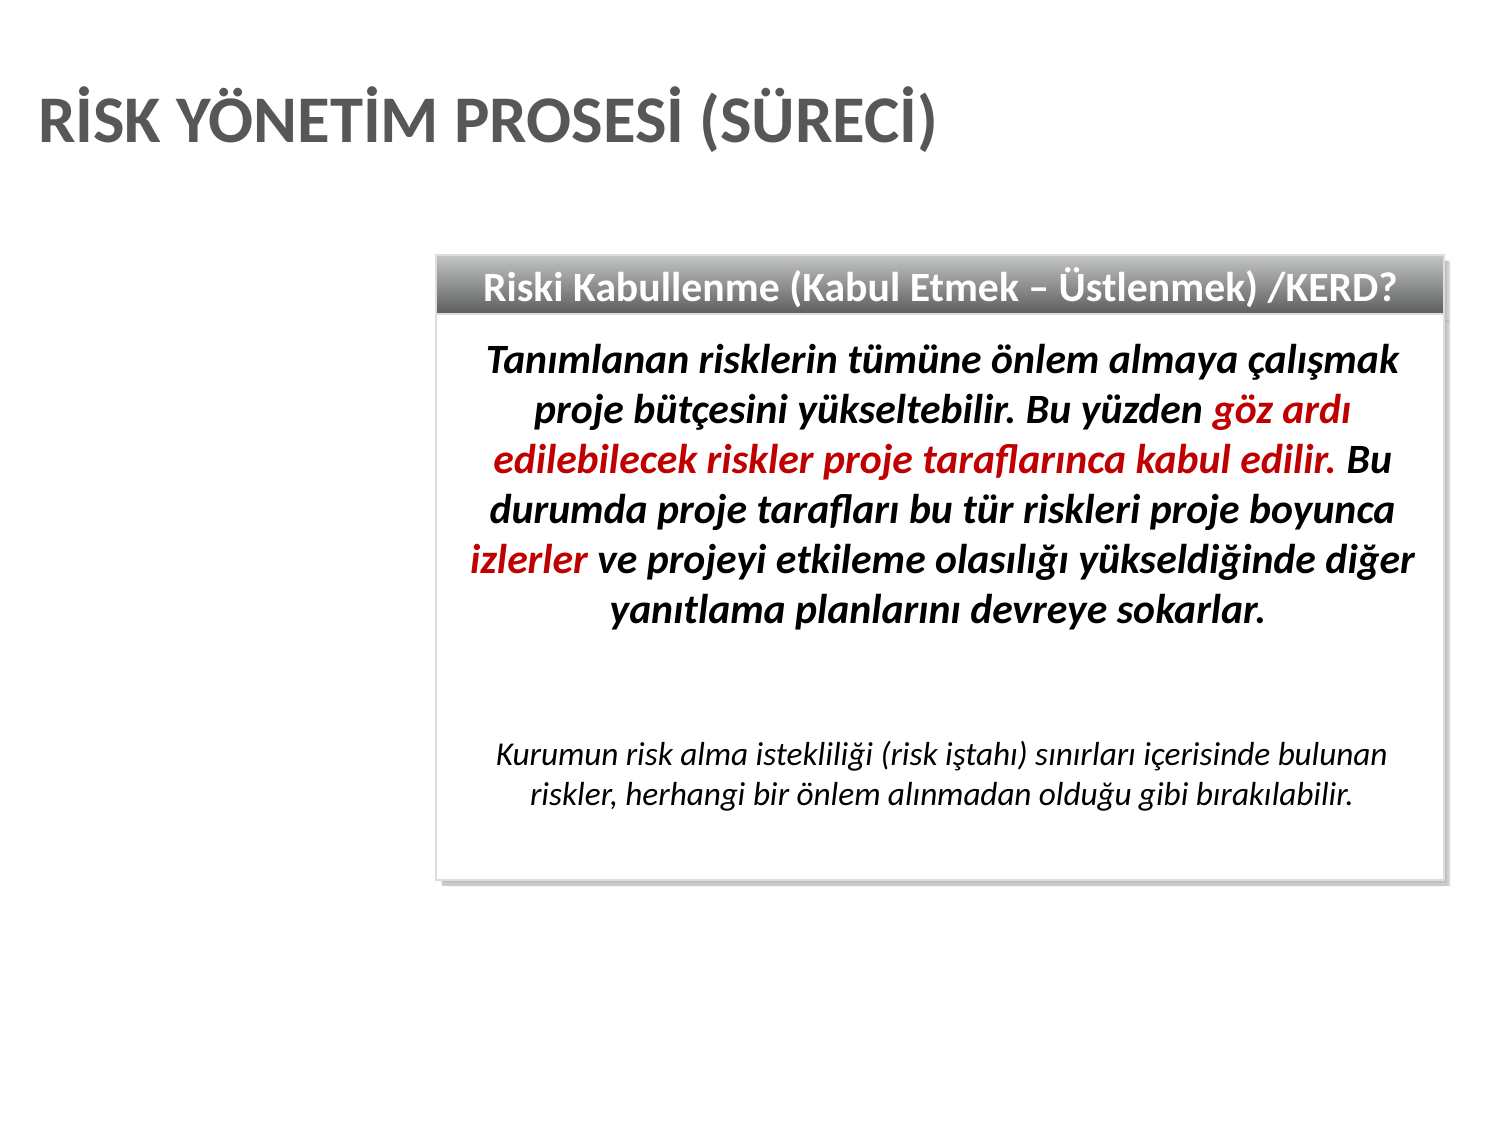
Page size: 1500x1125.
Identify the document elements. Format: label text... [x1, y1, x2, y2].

text_box RİSK YÖNETİM PROSESİ (SÜRECİ) [38, 67, 1485, 174]
text_box Tanımlanan risklerin tümüne önlem almaya çalışmak proje bütçesini yükseltebilir. Bu yüzden göz ardı edilebilecek riskler proje taraflarınca kabul edilir. Bu durumda proje tarafları bu tür riskleri proje boyunca izlerler ve projeyi etkileme olasılığı yükseldiğinde diğer yanıtlama planlarını devreye sokarlar. Kurumun risk alma istekliliği (risk iştahı) sınırları içerisinde bulunan riskler, herhangi bir önlem alınmadan olduğu gibi bırakılabilir. [435, 314, 1444, 881]
text_box Riski Kabullenme (Kabul Etmek – Üstlenmek) /KERD? [435, 255, 1444, 314]
